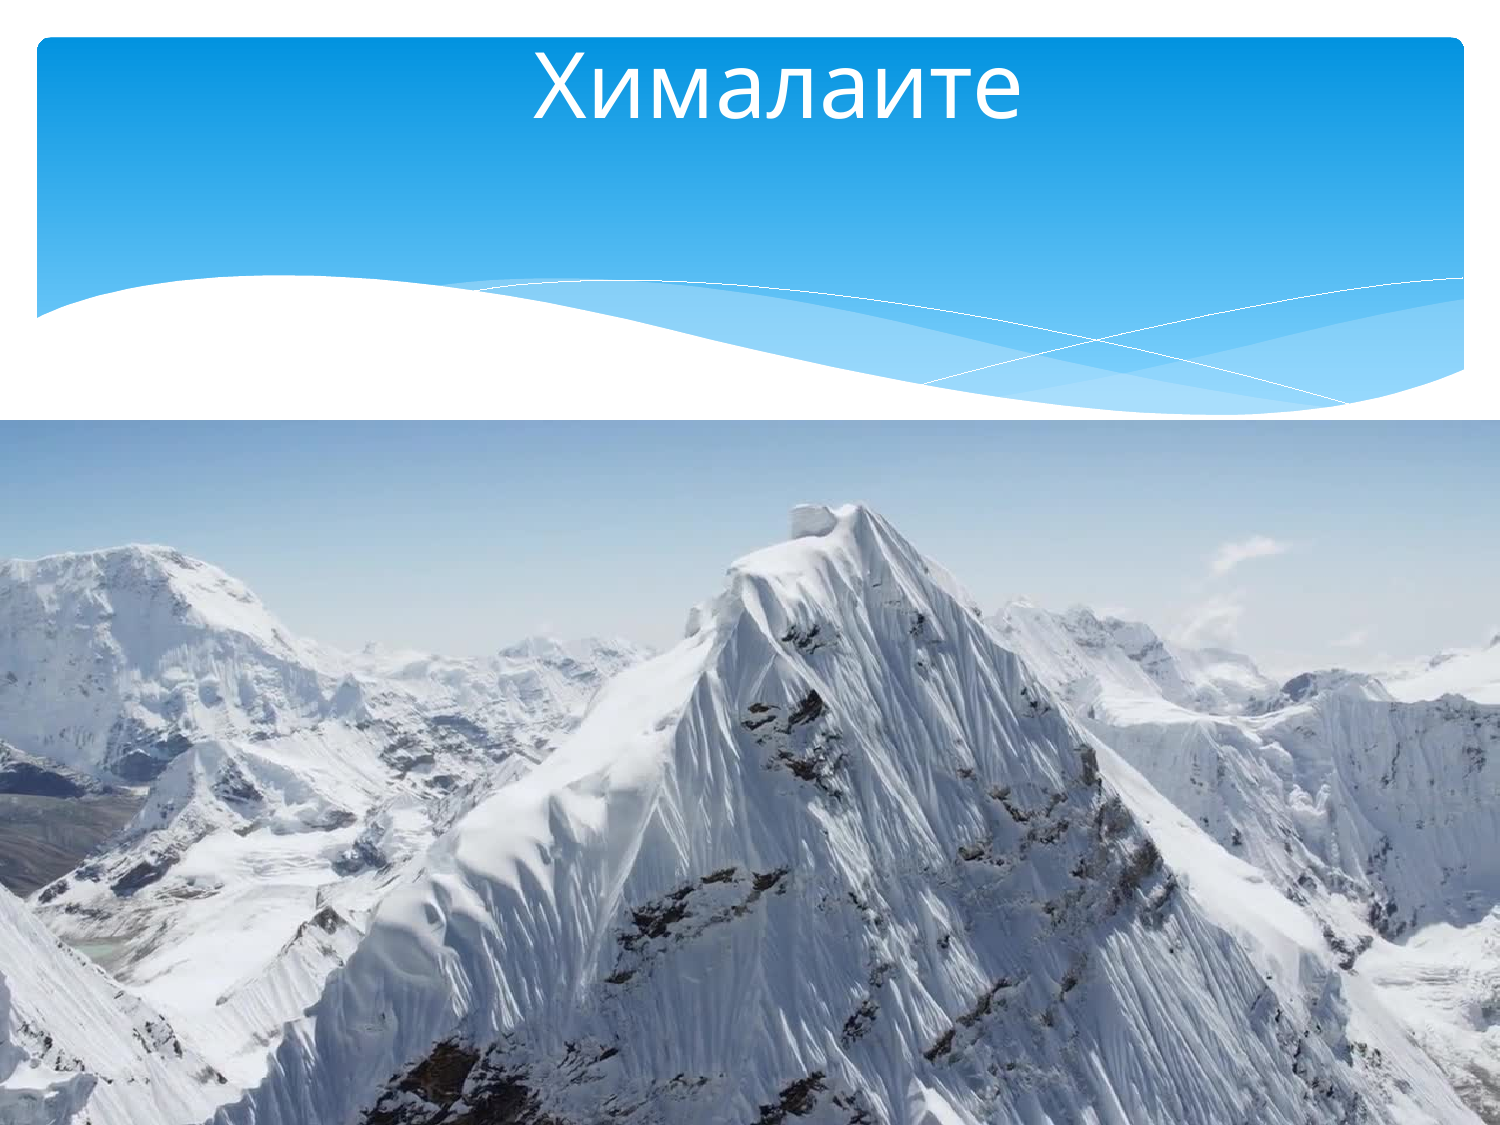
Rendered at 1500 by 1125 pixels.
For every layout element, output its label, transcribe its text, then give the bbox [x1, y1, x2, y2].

picture [0, 420, 1500, 1125]
title Хималаите [93, 0, 1465, 164]
